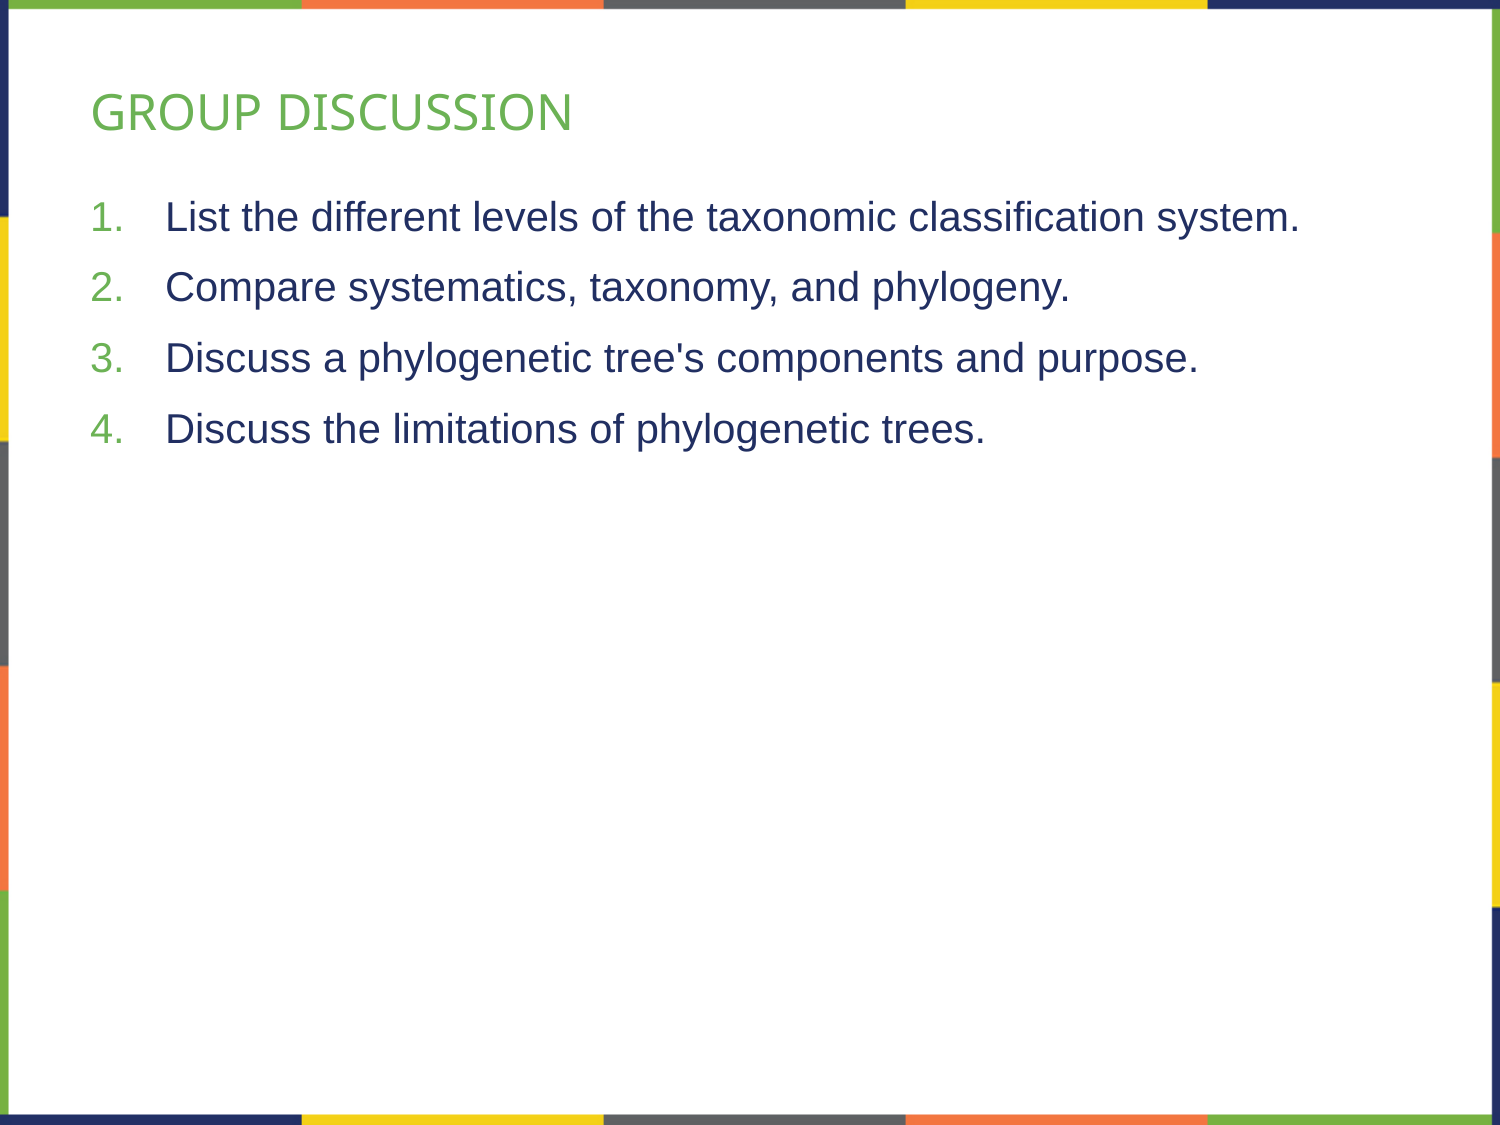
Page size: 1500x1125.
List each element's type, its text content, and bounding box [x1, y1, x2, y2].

list List the different levels of the taxonomic classification system. Compare systematics, taxonomy, and phylogeny. Discuss a phylogenetic tree's components and purpose. Discuss the limitations of phylogenetic trees. [75, 181, 1398, 938]
title GROUP DISCUSSION [75, 39, 1398, 148]
picture [0, 0, 1500, 1125]
